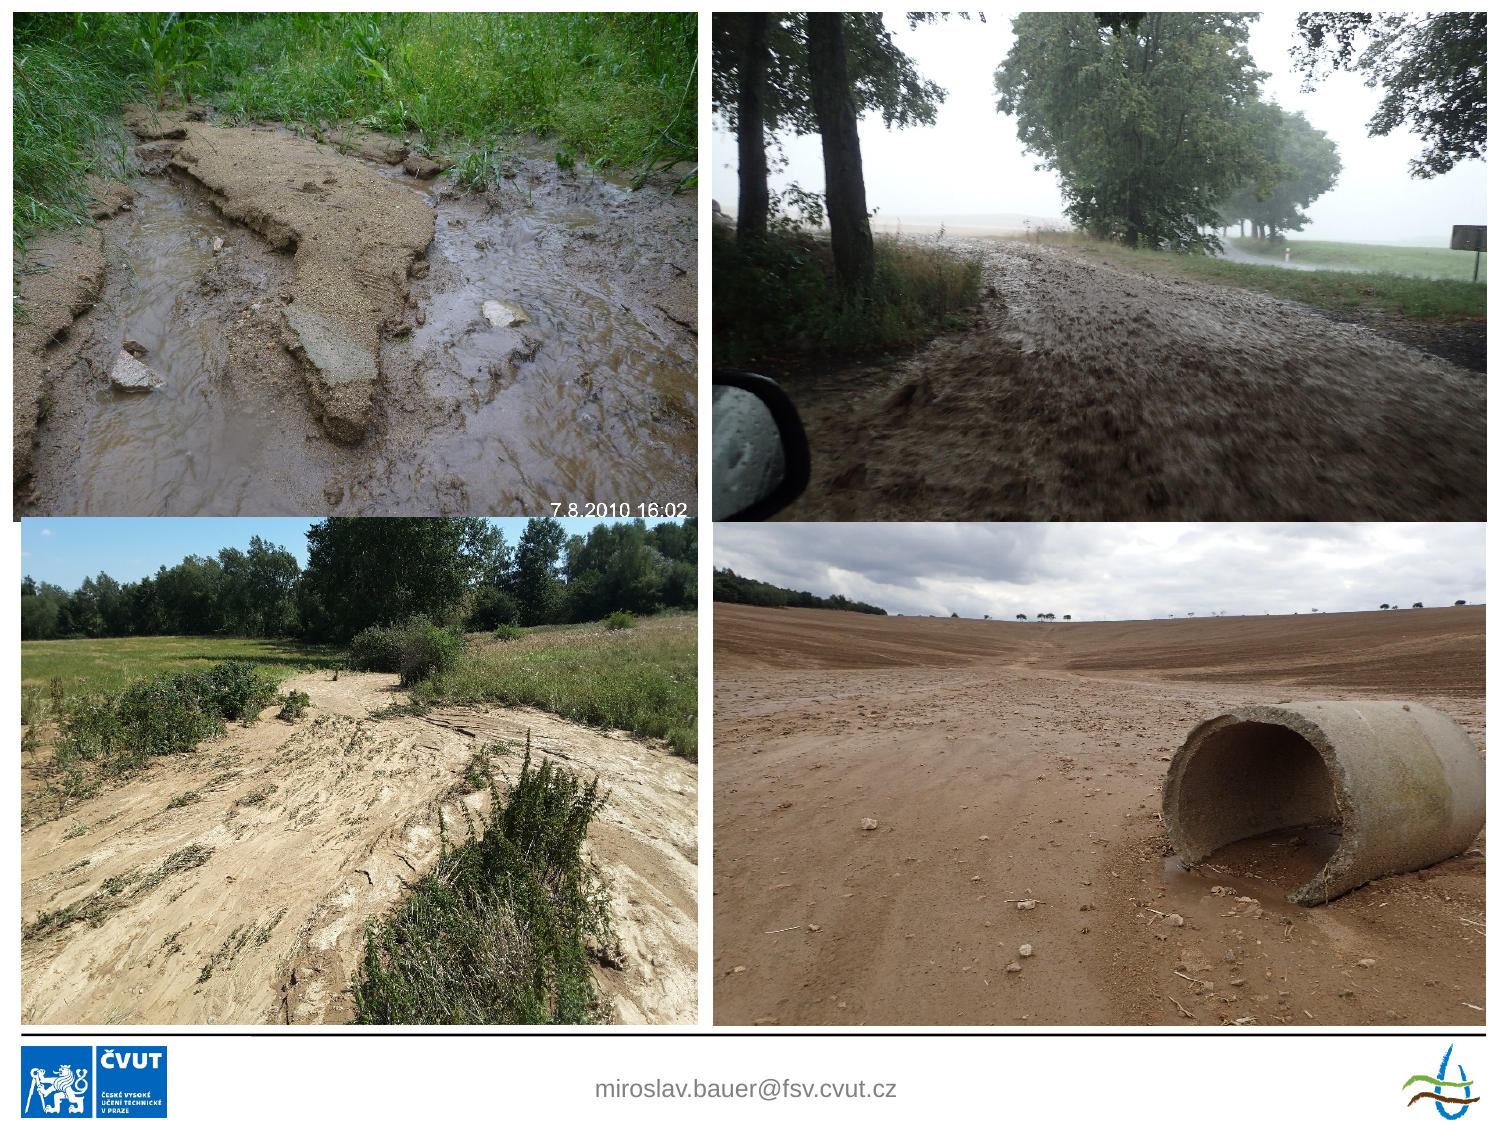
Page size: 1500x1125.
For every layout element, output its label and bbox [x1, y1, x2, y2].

text_box [21, 1034, 1487, 1125]
picture [13, 12, 699, 1025]
picture [712, 12, 1487, 1026]
